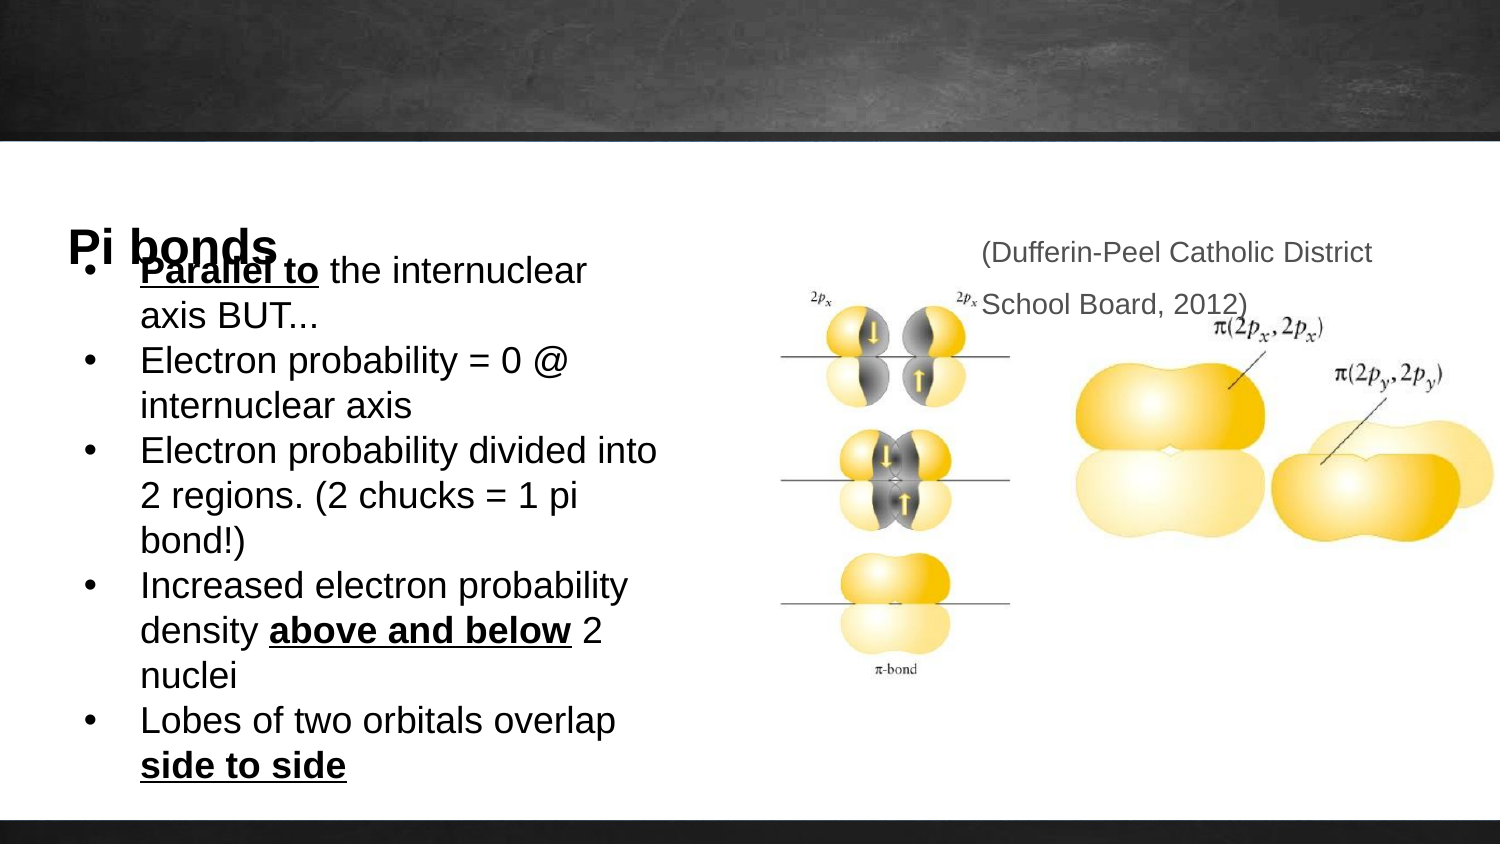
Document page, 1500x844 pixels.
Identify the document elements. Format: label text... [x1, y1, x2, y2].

text_box (Dufferin-Peel Catholic District School Board, 2012) [966, 21, 1459, 242]
subtitle Parallel to the internuclear axis BUT... Electron probability = 0 @ internuclear axis Electron probability divided into 2 regions. (2 chucks = 1 pi bond!) Increased electron probability density above and below 2 nuclei Lobes of two orbitals overlap side to side [50, 231, 674, 810]
picture [0, 0, 1500, 844]
subtitle Pi bonds [52, 169, 966, 694]
